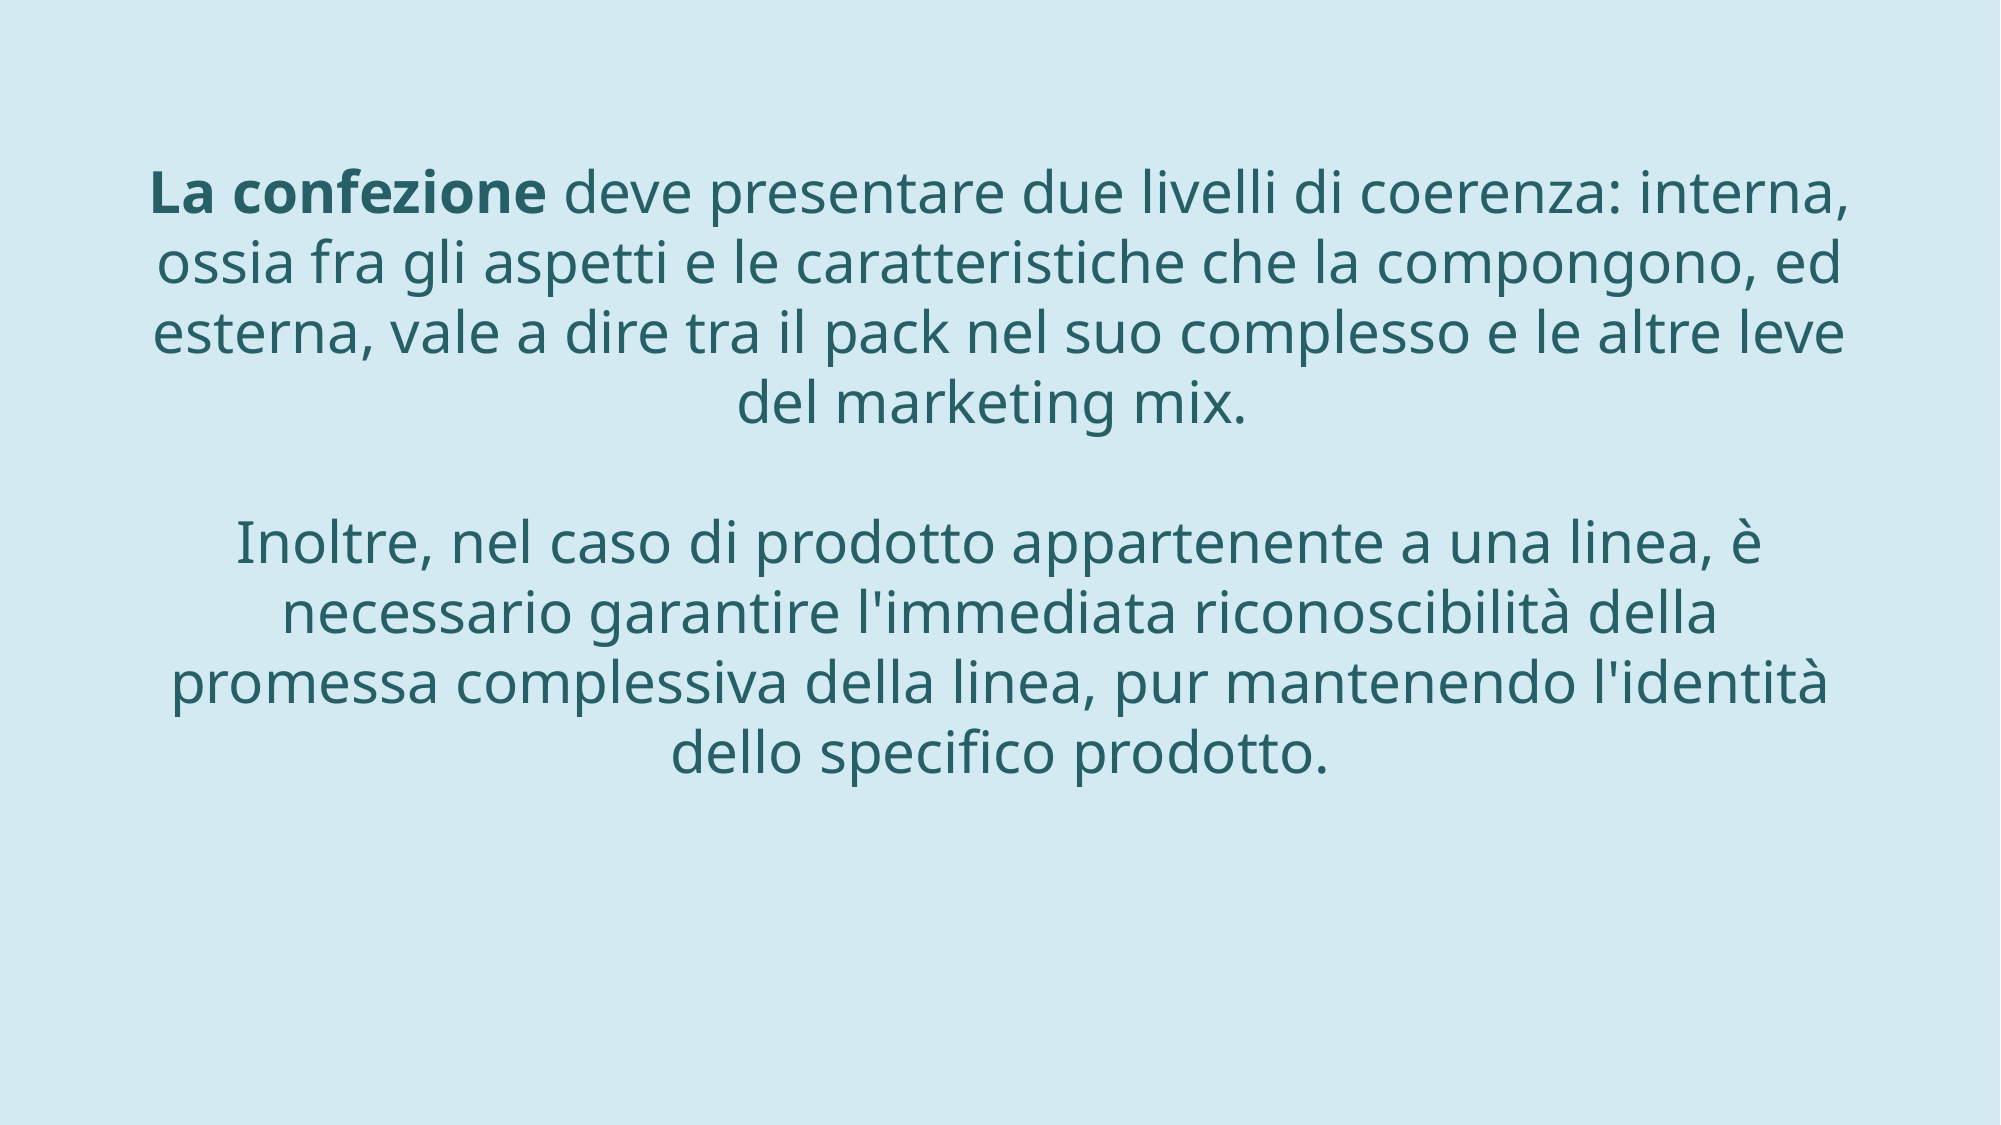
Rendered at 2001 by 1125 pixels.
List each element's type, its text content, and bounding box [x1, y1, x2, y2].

text_box La confezione deve presentare due livelli di coerenza: interna, ossia fra gli aspetti e le caratteristiche che la compongono, ed esterna, vale a dire tra il pack nel suo complesso e le altre leve del marketing mix. Inoltre, nel caso di prodotto appartenente a una linea, è necessario garantire l'immediata riconoscibilità della promessa complessiva della linea, pur mantenendo l'identità dello specifico prodotto. [125, 147, 1875, 793]
